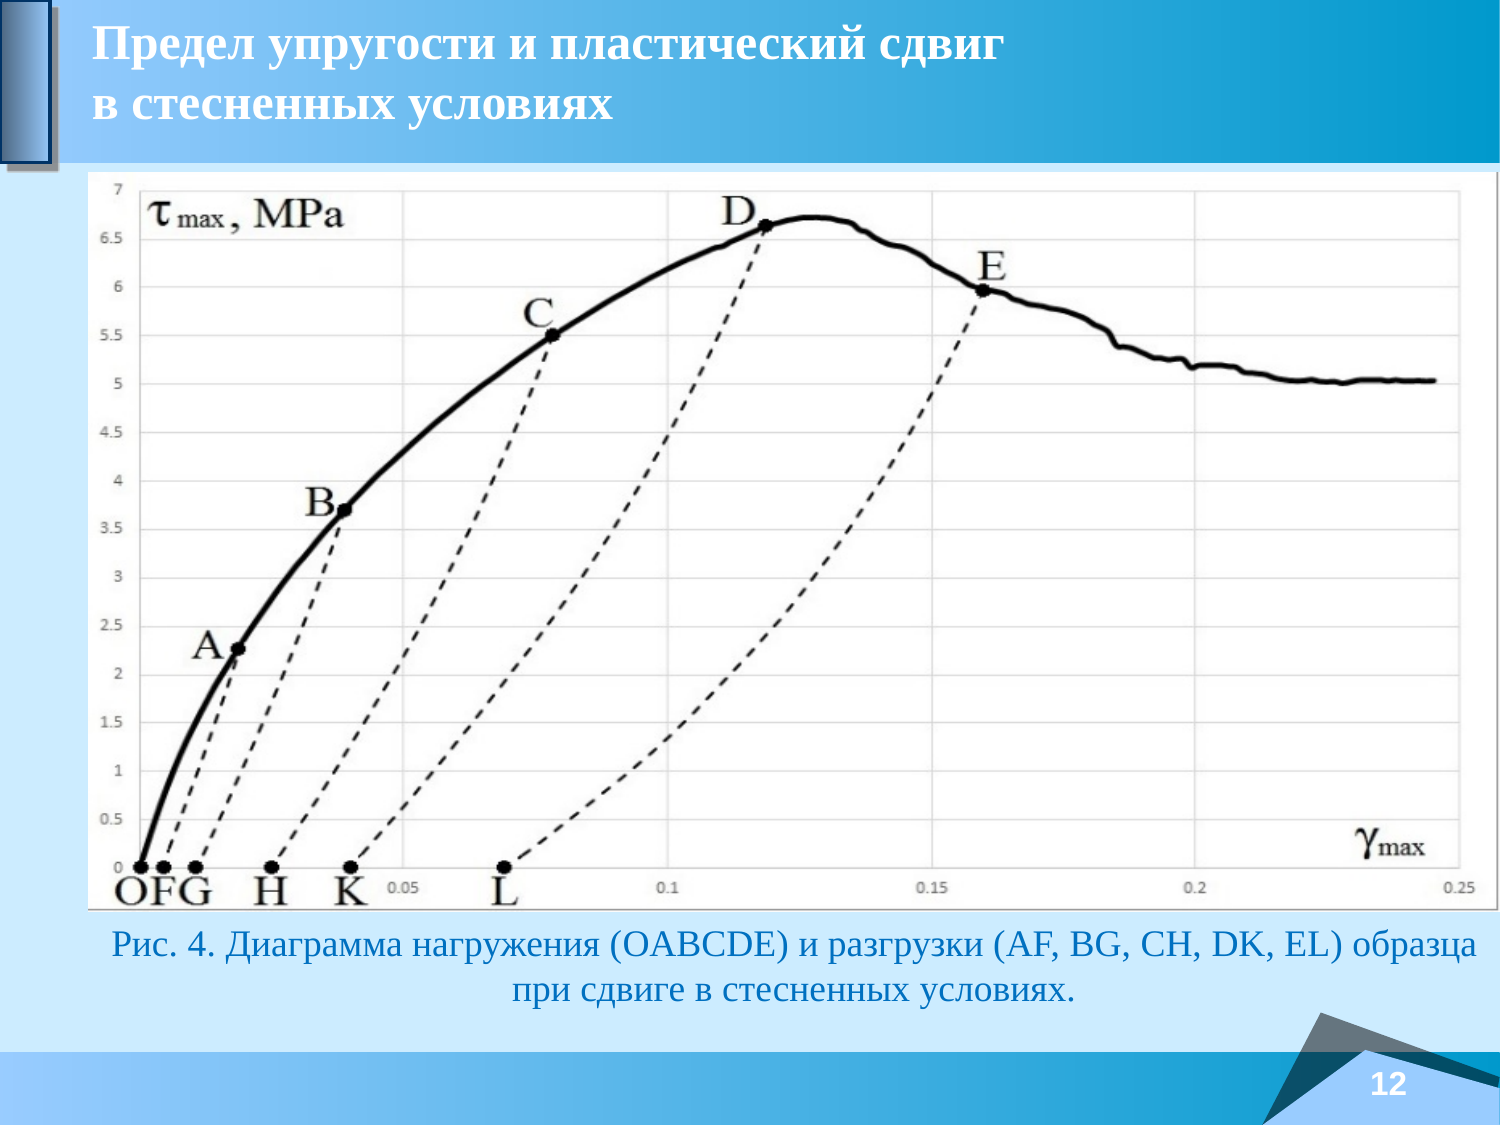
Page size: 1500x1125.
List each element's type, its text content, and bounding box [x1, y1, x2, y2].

picture [88, 172, 1500, 913]
title Предел упругости и пластический сдвиг в стесненных условиях [76, 66, 1022, 138]
slide_number 12 [1340, 1058, 1438, 1106]
text_box Рис. 4. Диаграмма нагружения (OABCDE) и разгрузки (AF, BG, CH, DK, EL) образца при сдвиге в стесненных условиях. [88, 919, 1500, 1017]
